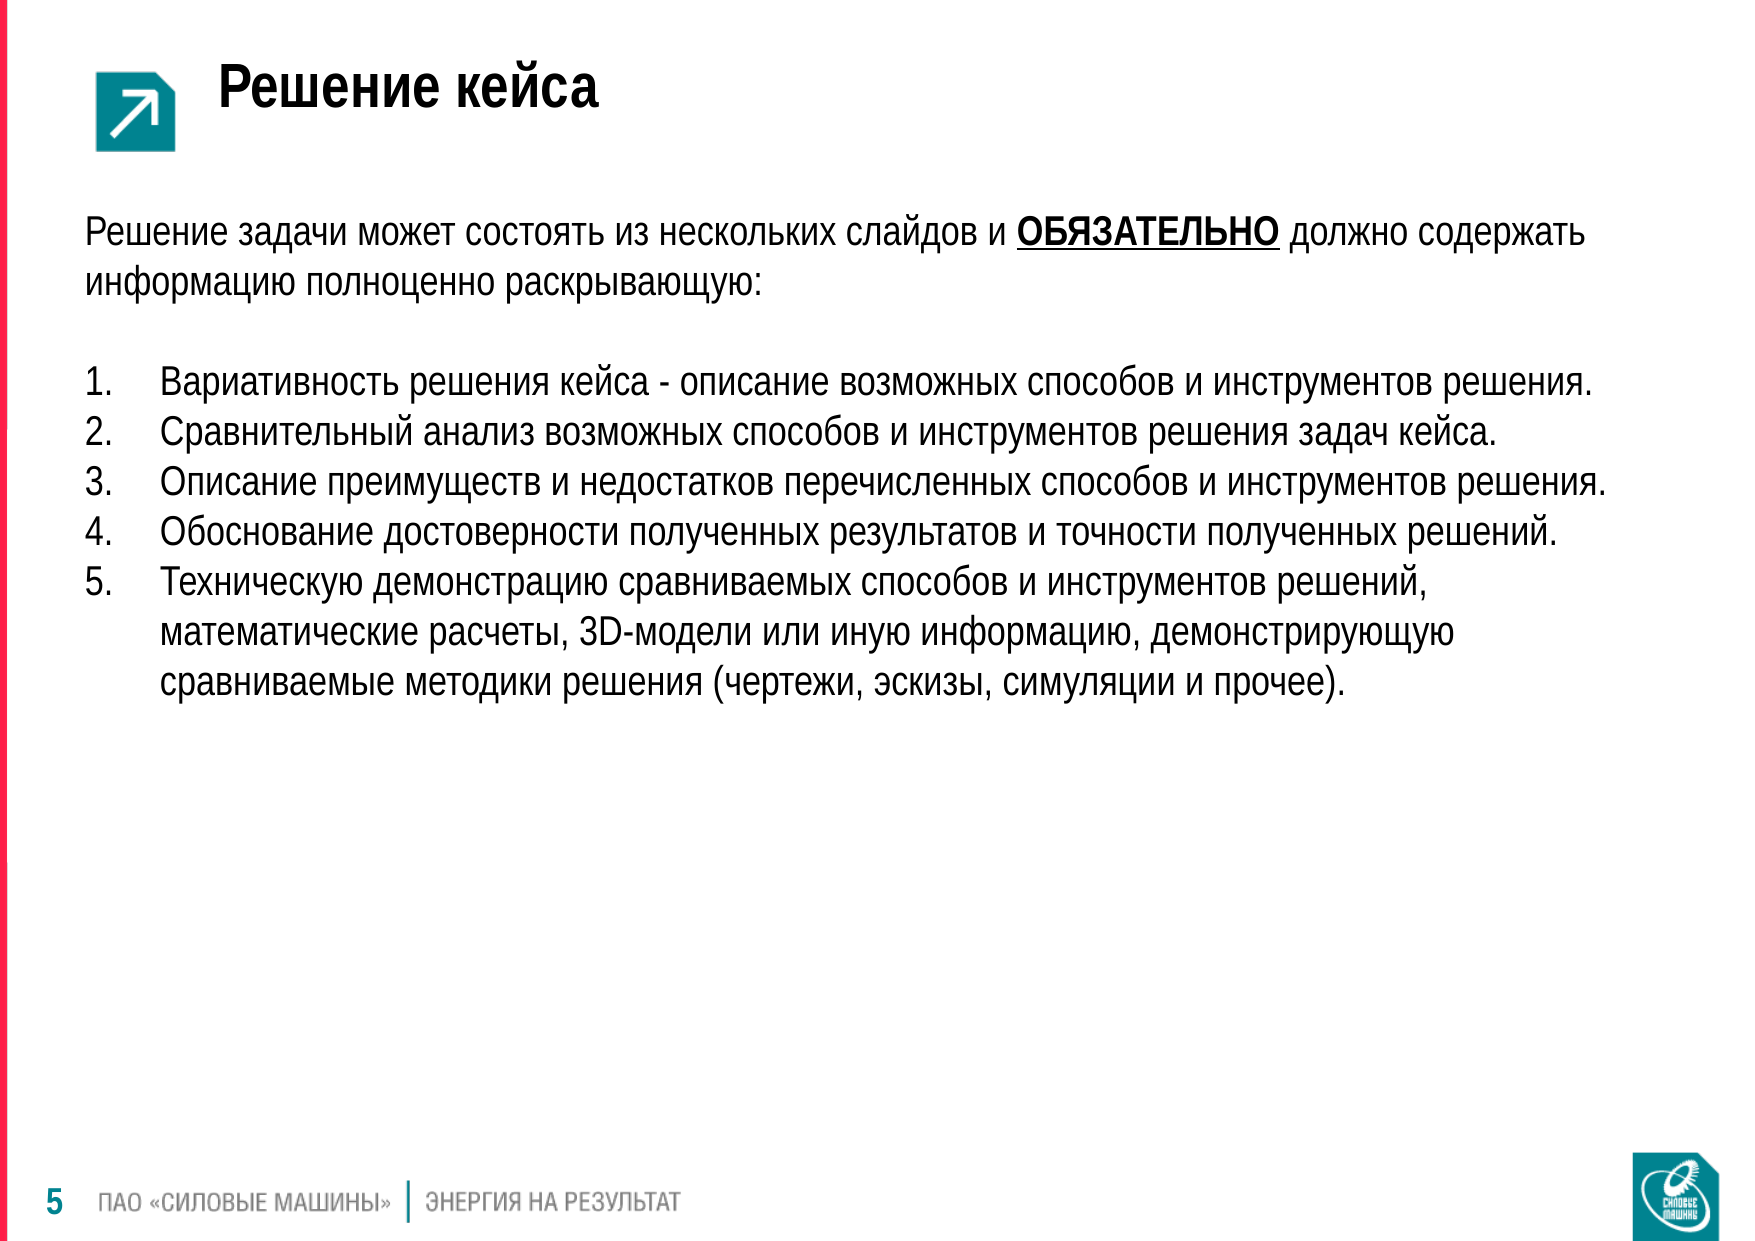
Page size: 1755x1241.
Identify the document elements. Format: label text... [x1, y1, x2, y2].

text_box Решение кейса [201, 21, 1720, 154]
picture [0, 0, 1755, 1241]
text_box Решение задачи может состоять из нескольких слайдов и ОБЯЗАТЕЛЬНО должно содержать информацию полноценно раскрывающую: Вариативность решения кейса - описание возможных способов и инструментов решения. Сравнительный анализ возможных способов и инструментов решения задач кейса. Описание преимуществ и недостатков перечисленных способов и инструментов решения. Обоснование достоверности полученных результатов и точности полученных решений. Техническую демонстрацию сравниваемых способов и инструментов решений, математические расчеты, 3D-модели или иную информацию, демонстрирующую сравниваемые методики решения (чертежи, эскизы, симуляции и прочее). [67, 179, 1698, 1093]
